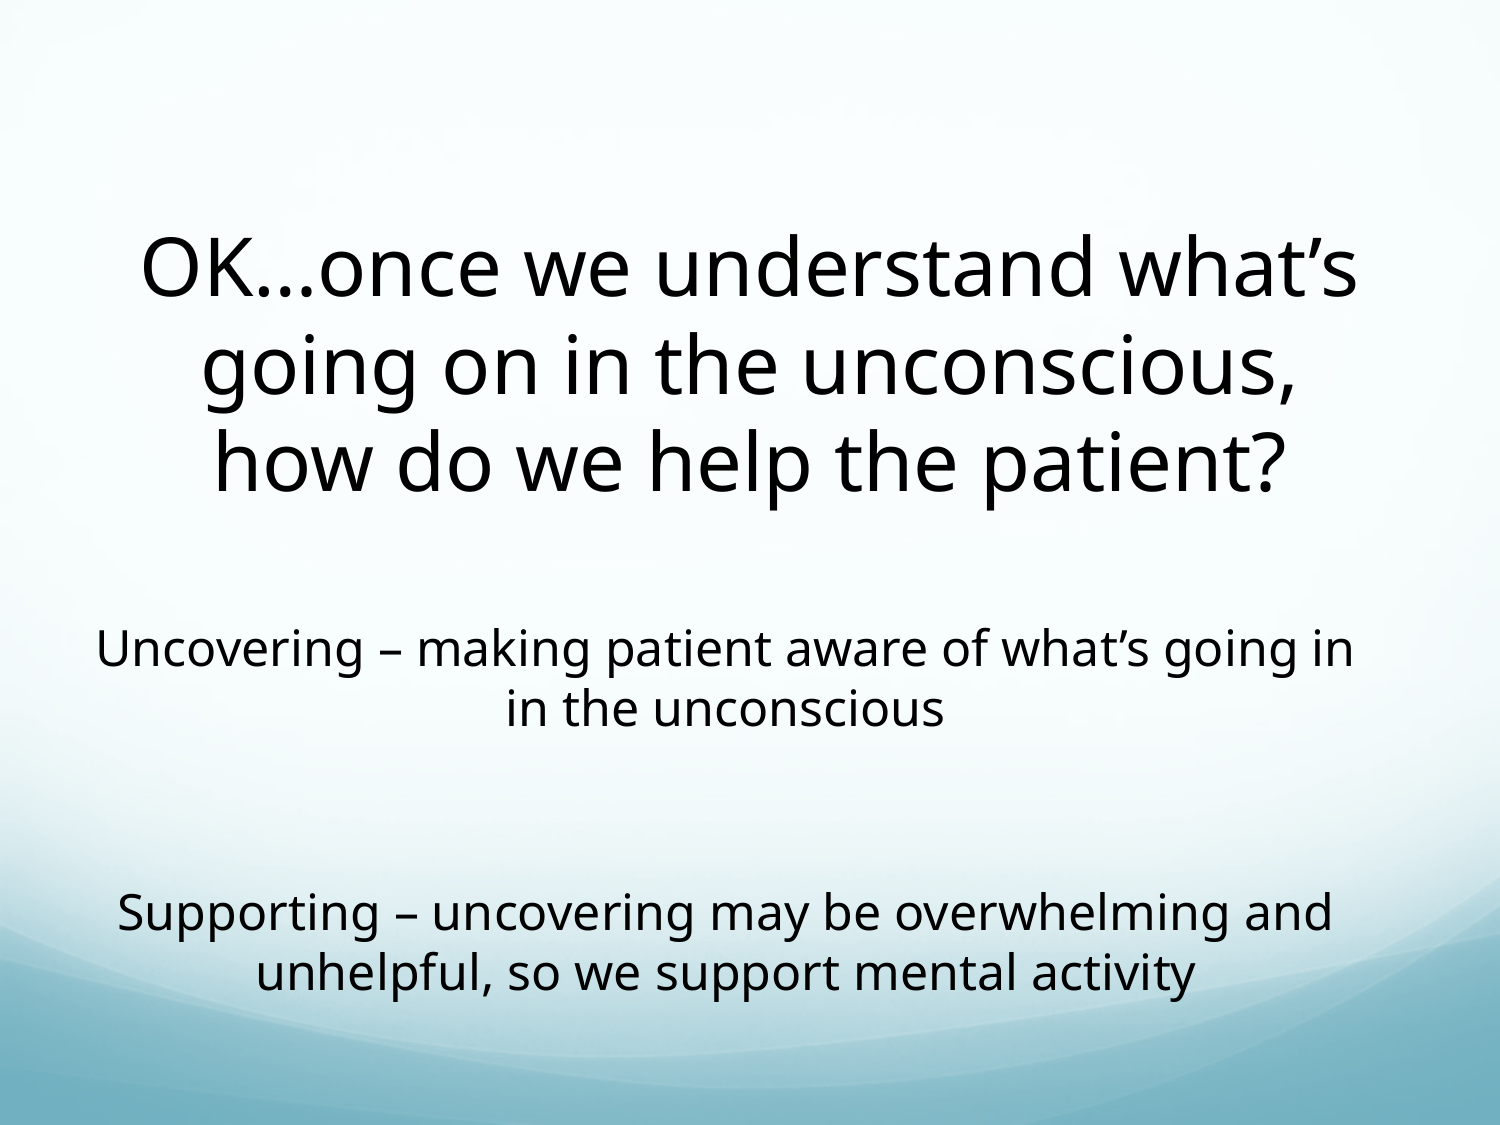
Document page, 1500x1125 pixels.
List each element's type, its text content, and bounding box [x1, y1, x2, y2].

title OK…once we understand what’s going on in the unconscious, how do we help the patient? [112, 125, 1388, 516]
subtitle Uncovering – making patient aware of what’s going in in the unconscious Supporting – uncovering may be overwhelming and unhelpful, so we support mental activity [63, 609, 1389, 1047]
